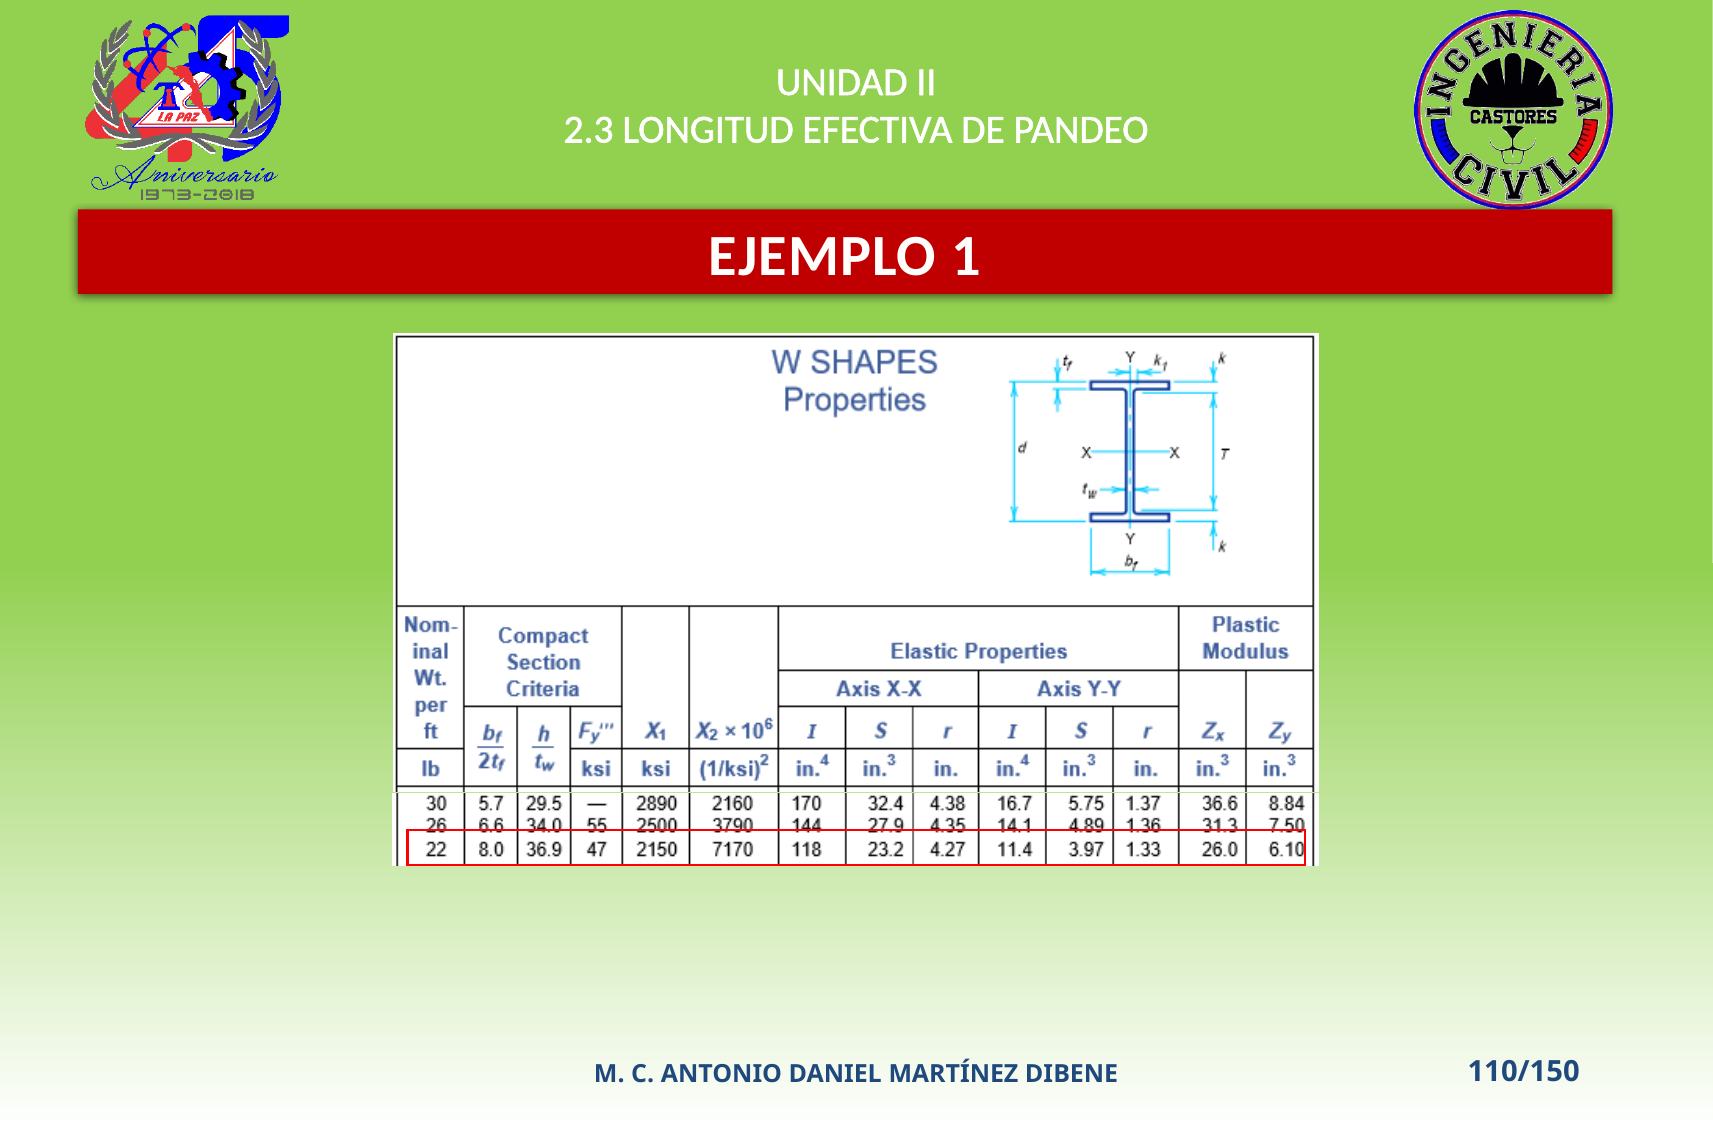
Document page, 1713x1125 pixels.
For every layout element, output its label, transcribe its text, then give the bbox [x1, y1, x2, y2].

text_box [0, 1048, 1713, 1106]
picture [393, 333, 1319, 792]
text_box UNIDAD II 2.3 LONGITUD EFECTIVA DE PANDEO [283, 48, 1430, 158]
slide_number 110/150 [1209, 1042, 1595, 1103]
footer M. C. ANTONIO DANIEL MARTÍNEZ DIBENE [567, 1042, 1146, 1103]
picture [1414, 10, 1613, 209]
picture [392, 793, 1319, 866]
text_box EJEMPLO 1 [77, 209, 1613, 294]
picture [77, 4, 298, 209]
